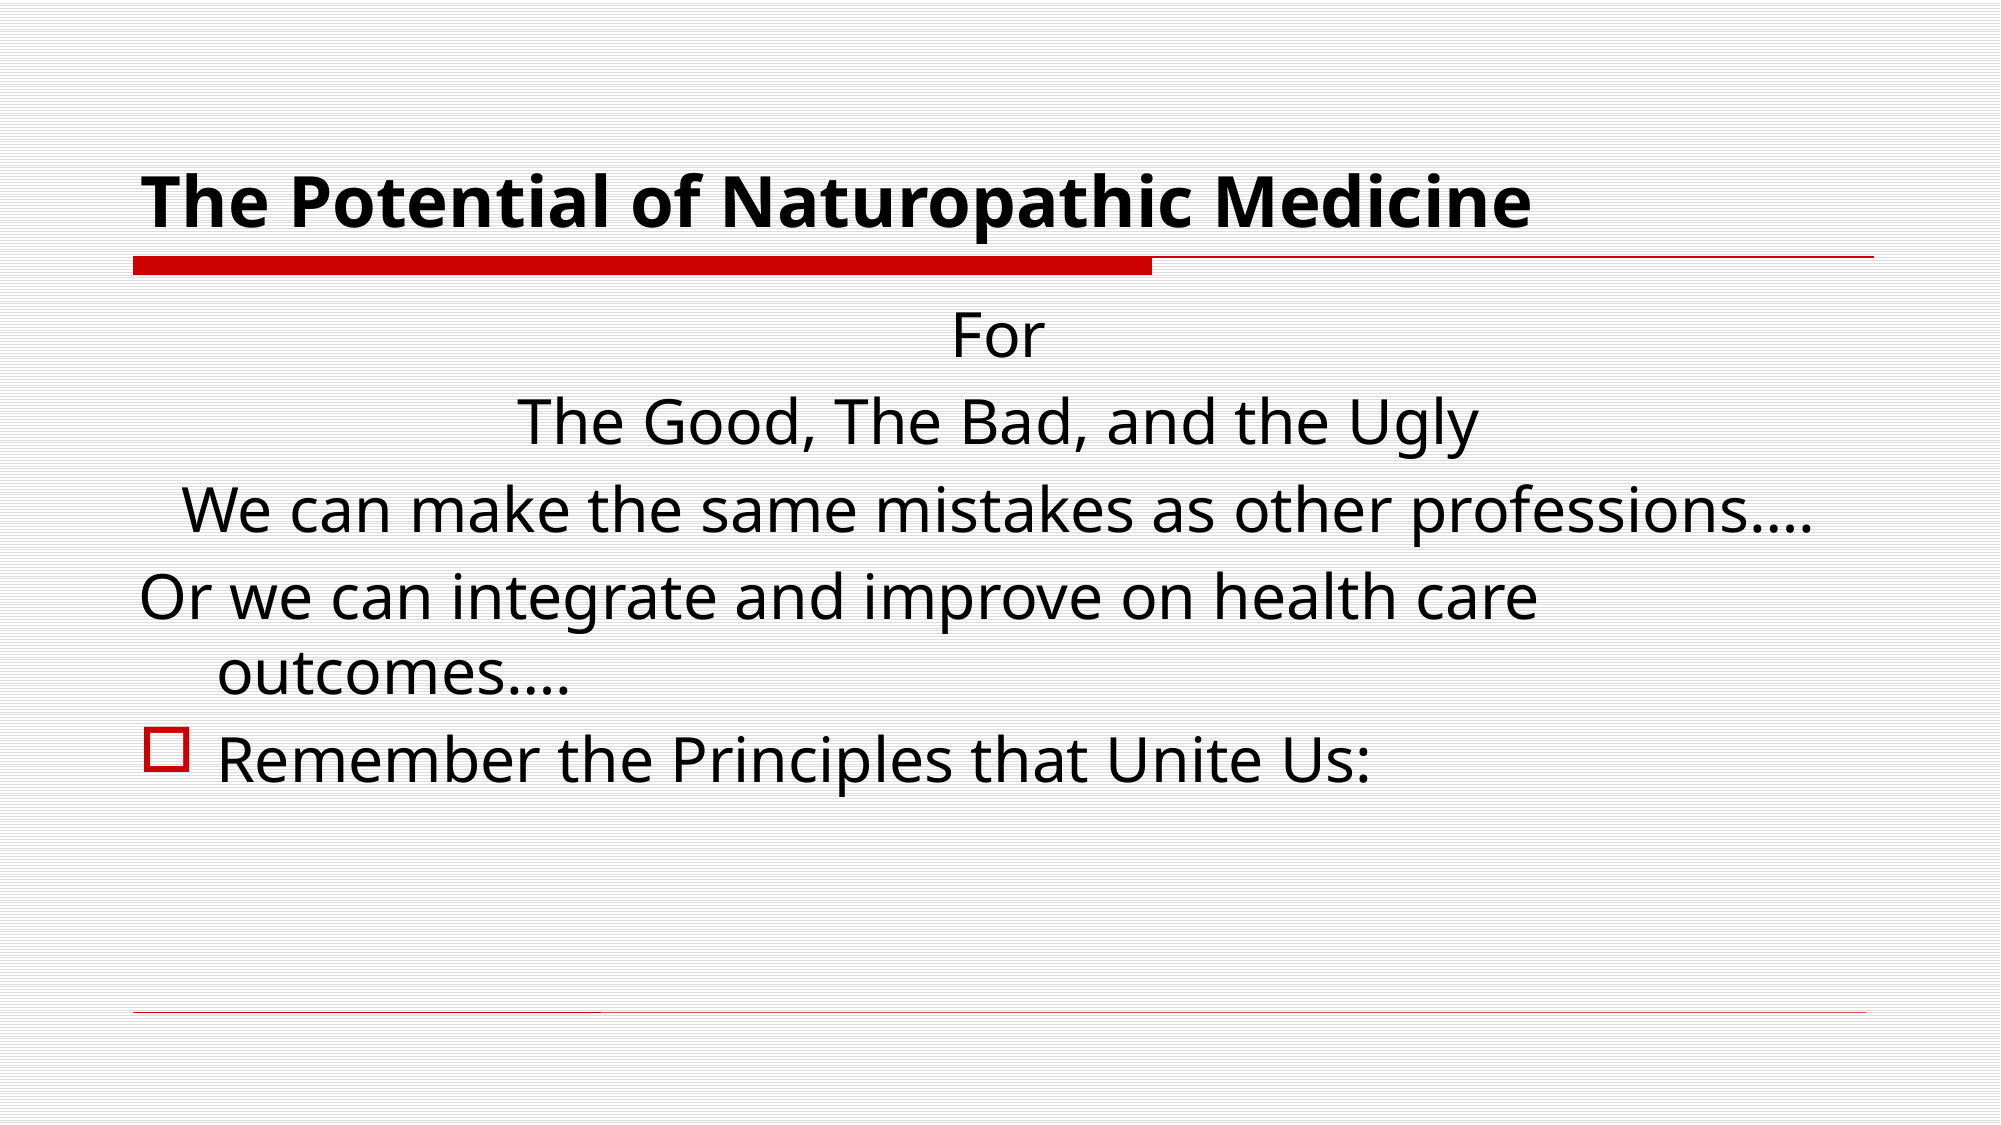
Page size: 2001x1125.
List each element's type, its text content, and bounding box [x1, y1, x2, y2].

list For The Good, The Bad, and the Ugly We can make the same mistakes as other professions…. Or we can integrate and improve on health care outcomes…. Remember the Principles that Unite Us: [123, 287, 1874, 988]
title The Potential of Naturopathic Medicine [125, 50, 1876, 250]
